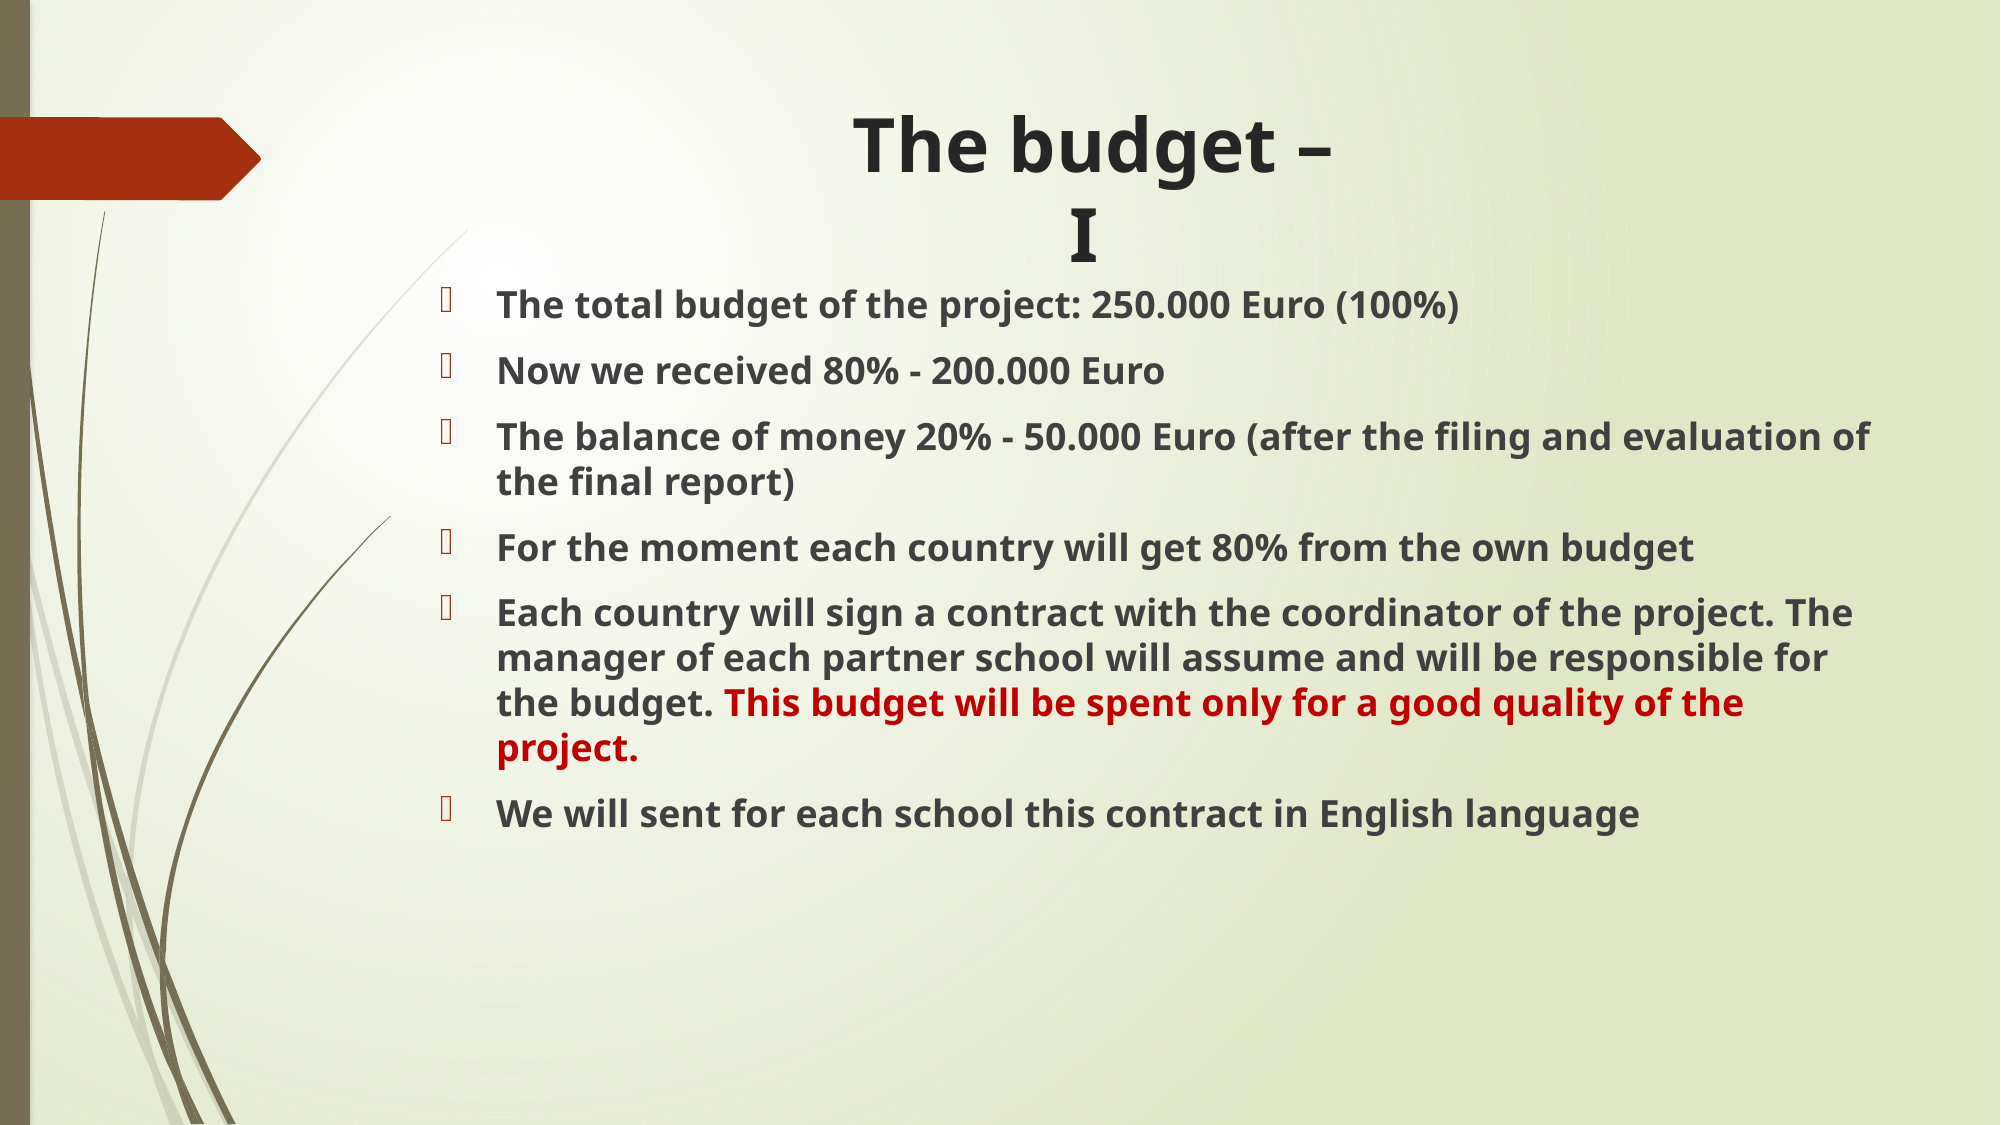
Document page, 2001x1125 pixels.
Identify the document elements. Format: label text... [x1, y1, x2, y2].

title The budget – I [813, 90, 1374, 221]
list The total budget of the project: 250.000 Euro (100%) Now we received 80% - 200.000 Euro The balance of money 20% - 50.000 Euro (after the filing and evaluation of the final report) For the moment each country will get 80% from the own budget Each country will sign a contract with the coordinator of the project. The manager of each partner school will assume and will be responsible for the budget. This budget will be spent only for a good quality of the project. We will sent for each school this contract in English language [424, 273, 1888, 970]
